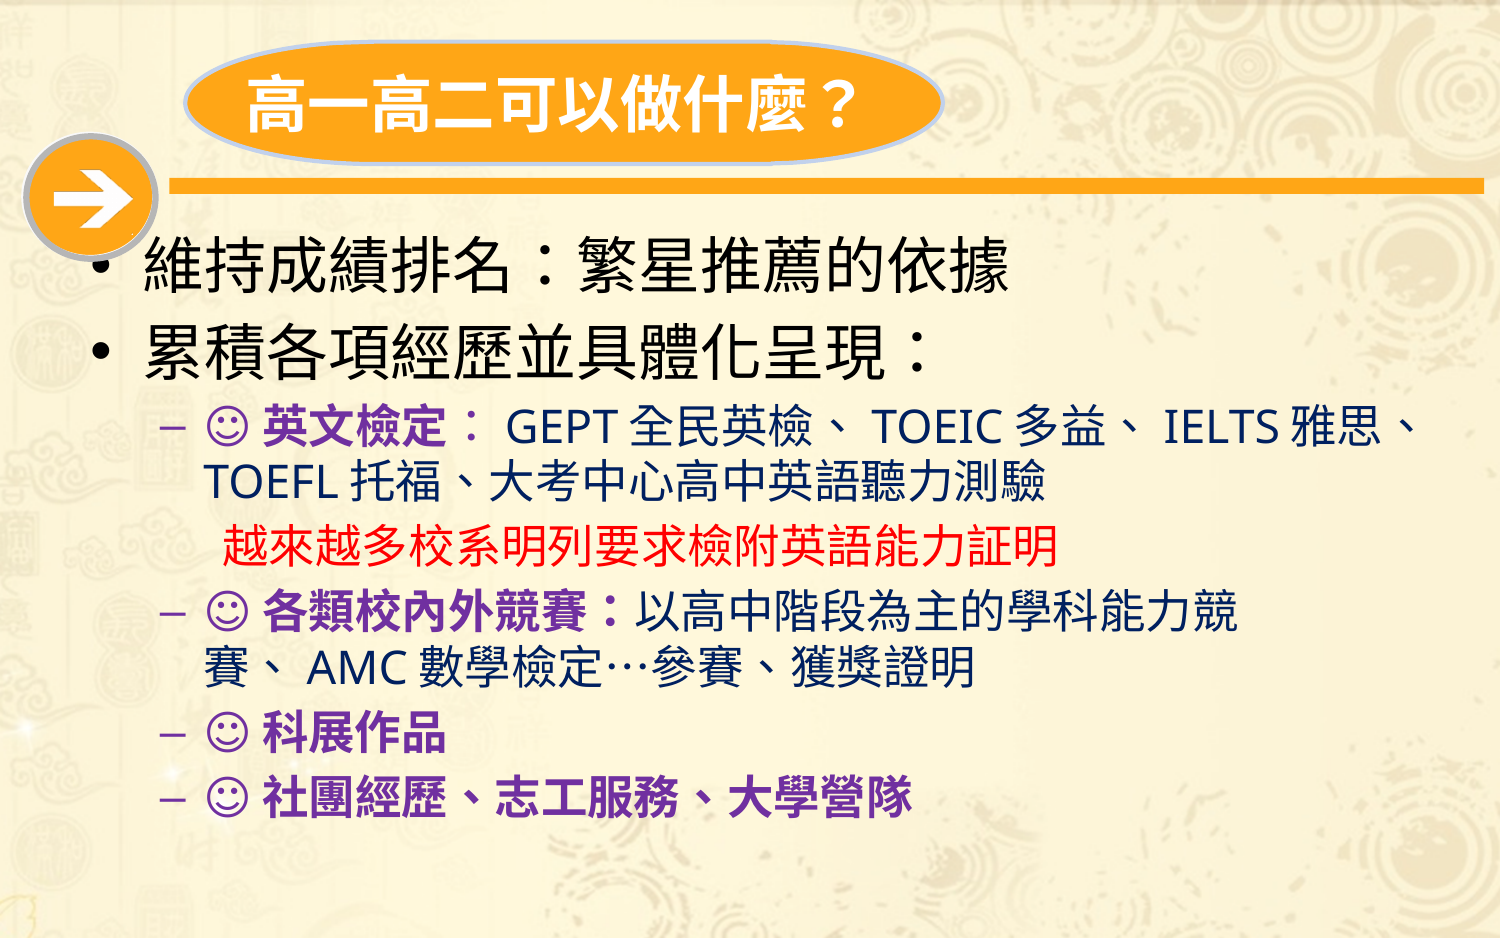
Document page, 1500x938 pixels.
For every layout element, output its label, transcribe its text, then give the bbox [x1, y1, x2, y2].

text_box 高一高二可以做什麼？ [230, 57, 886, 148]
text_box [183, 61, 230, 145]
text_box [24, 134, 156, 259]
list 維持成績排名：繁星推薦的依據 累積各項經歷並具體化呈現： ☺英文檢定：GEPT全民英檢、TOEIC多益、IELTS雅思、TOEFL托福、大考中心高中英語聽力測驗 越來越多校系明列要求檢附英語能力証明 ☺各類校內外競賽：以高中階段為主的學科能力競賽、AMC數學檢定…參賽、獲獎證明 ☺科展作品 ☺社團經歷、志工服務、大學營隊 [75, 218, 1425, 838]
text_box [239, 39, 946, 167]
text_box [167, 176, 1486, 196]
picture [0, 0, 1500, 938]
